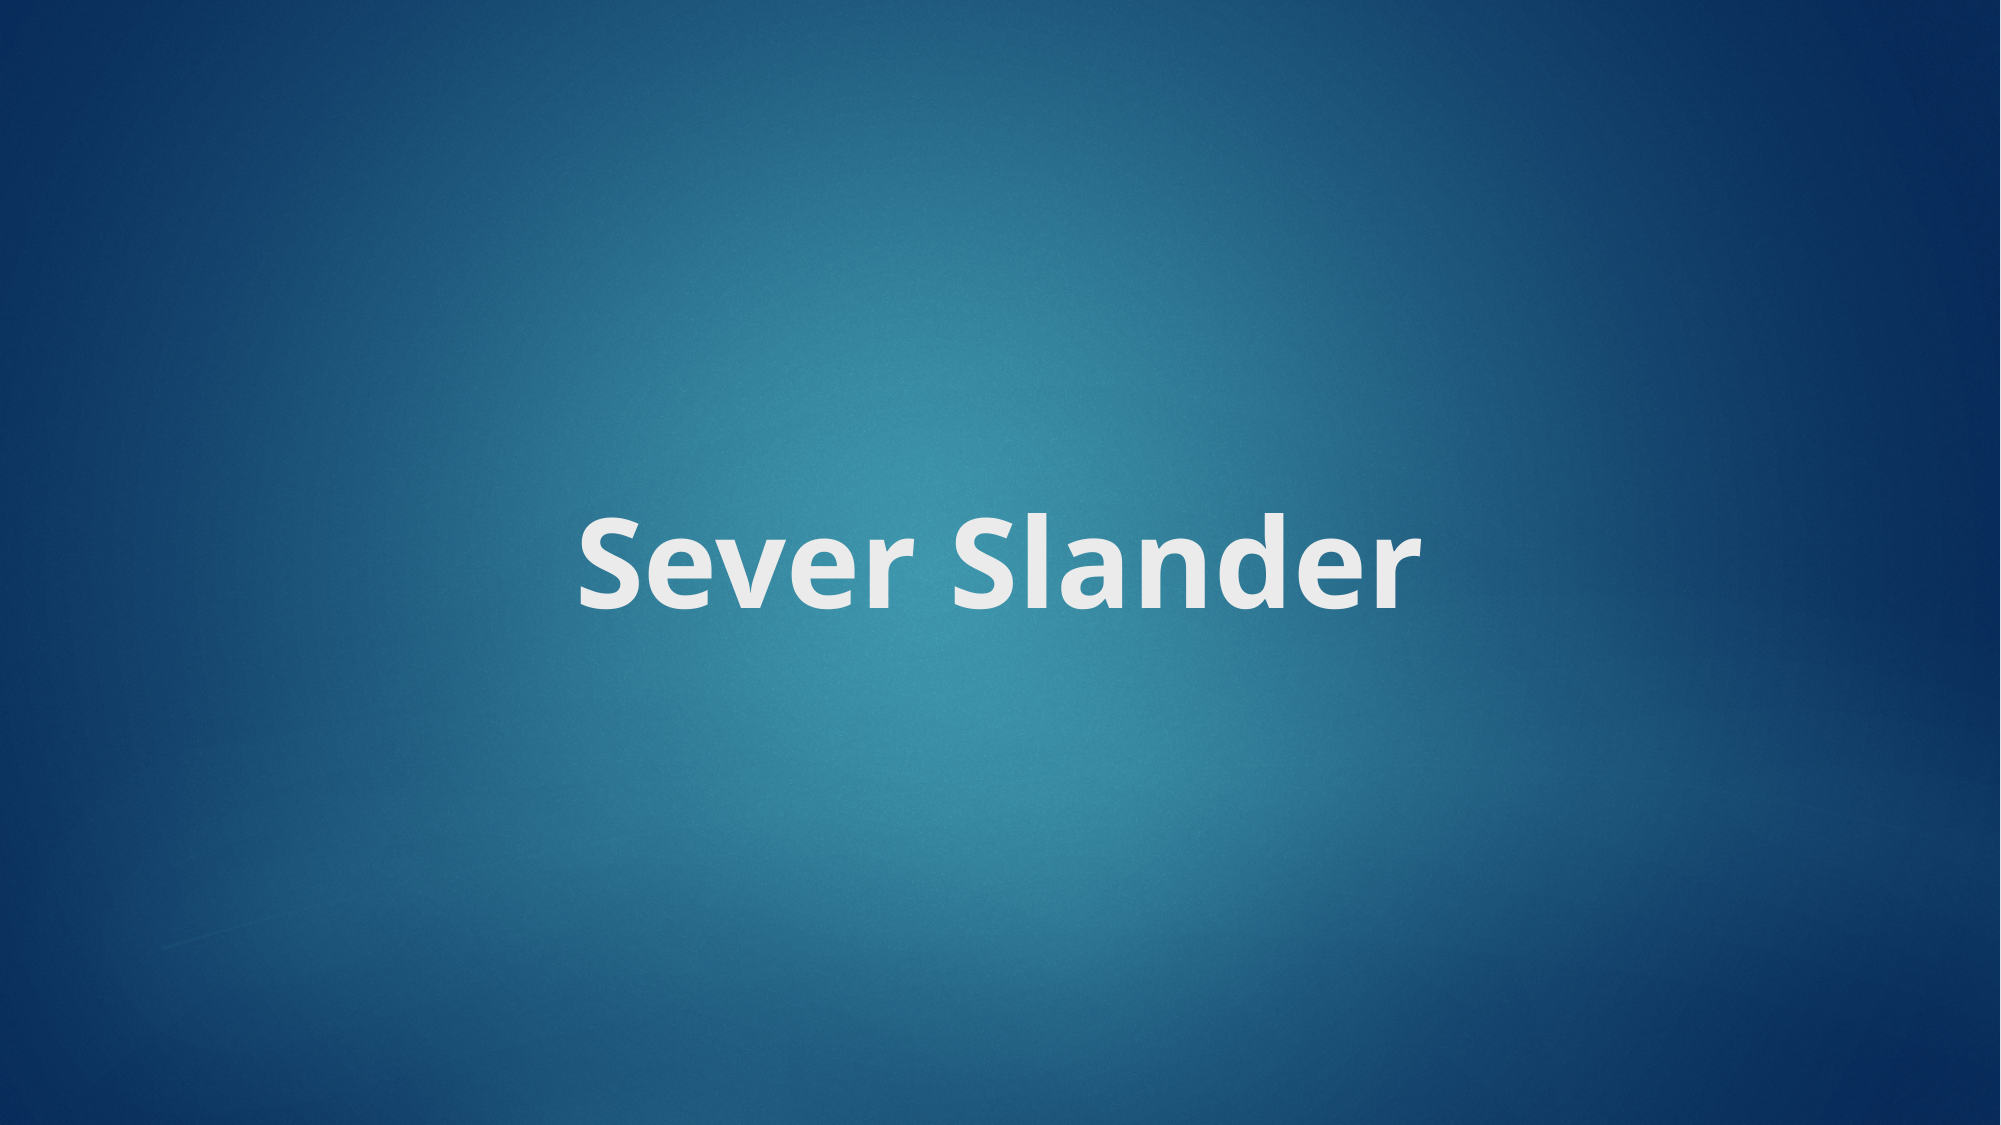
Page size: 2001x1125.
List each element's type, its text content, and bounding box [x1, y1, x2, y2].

title Sever Slander [0, 483, 2000, 642]
